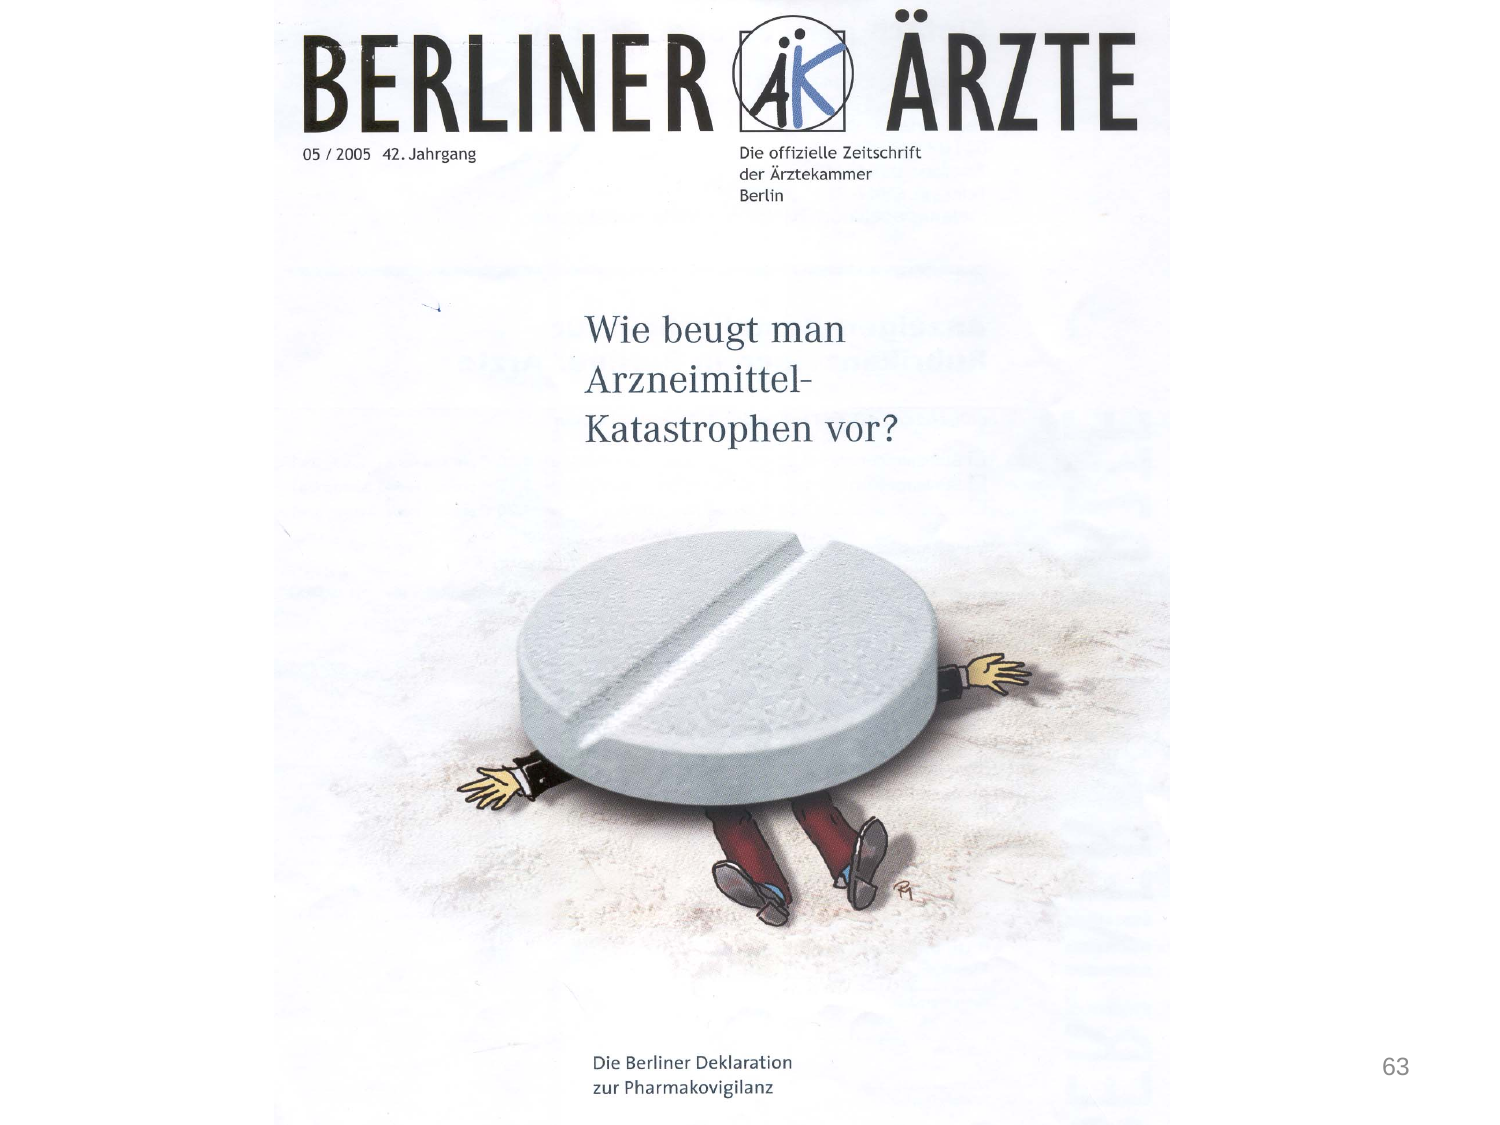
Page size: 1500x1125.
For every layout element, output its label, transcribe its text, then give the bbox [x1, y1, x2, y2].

picture [273, 0, 1171, 1125]
slide_number 63 [1176, 1042, 1425, 1103]
